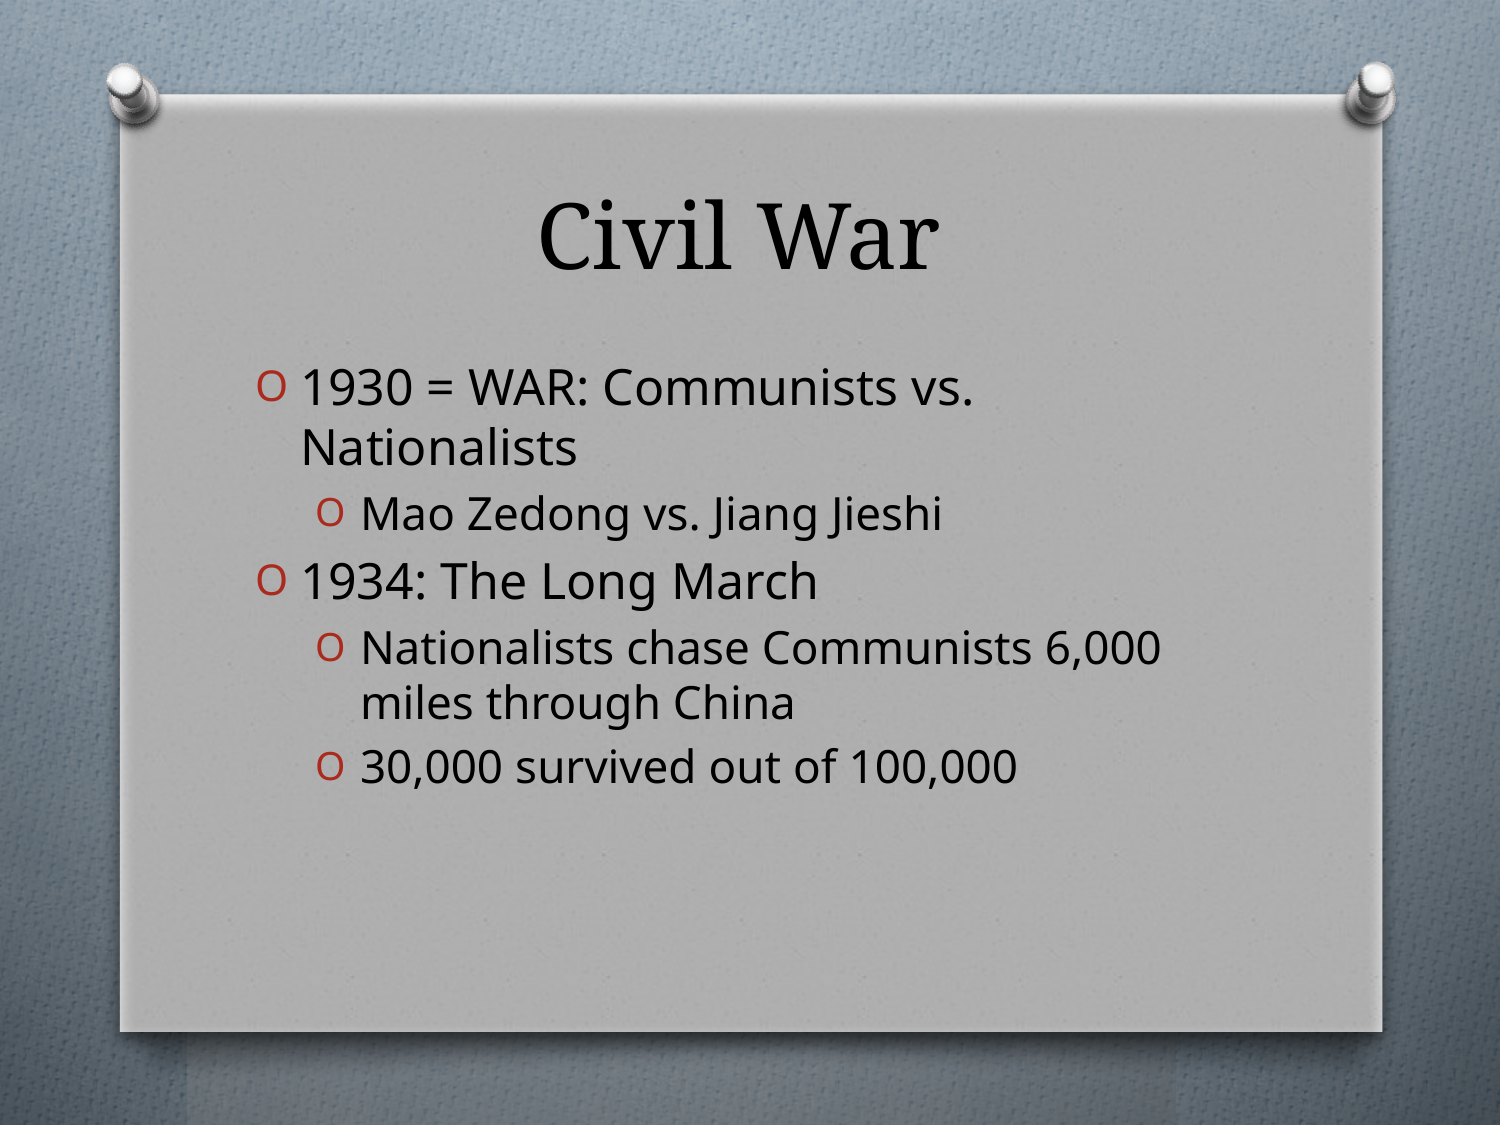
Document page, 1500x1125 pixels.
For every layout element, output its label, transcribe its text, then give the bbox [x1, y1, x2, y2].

list 1930 = WAR: Communists vs. Nationalists Mao Zedong vs. Jiang Jieshi 1934: The Long March Nationalists chase Communists 6,000 miles through China 30,000 survived out of 100,000 [240, 347, 1257, 939]
picture [1317, 35, 1439, 156]
title Civil War [179, 134, 1323, 332]
picture [75, 29, 198, 153]
